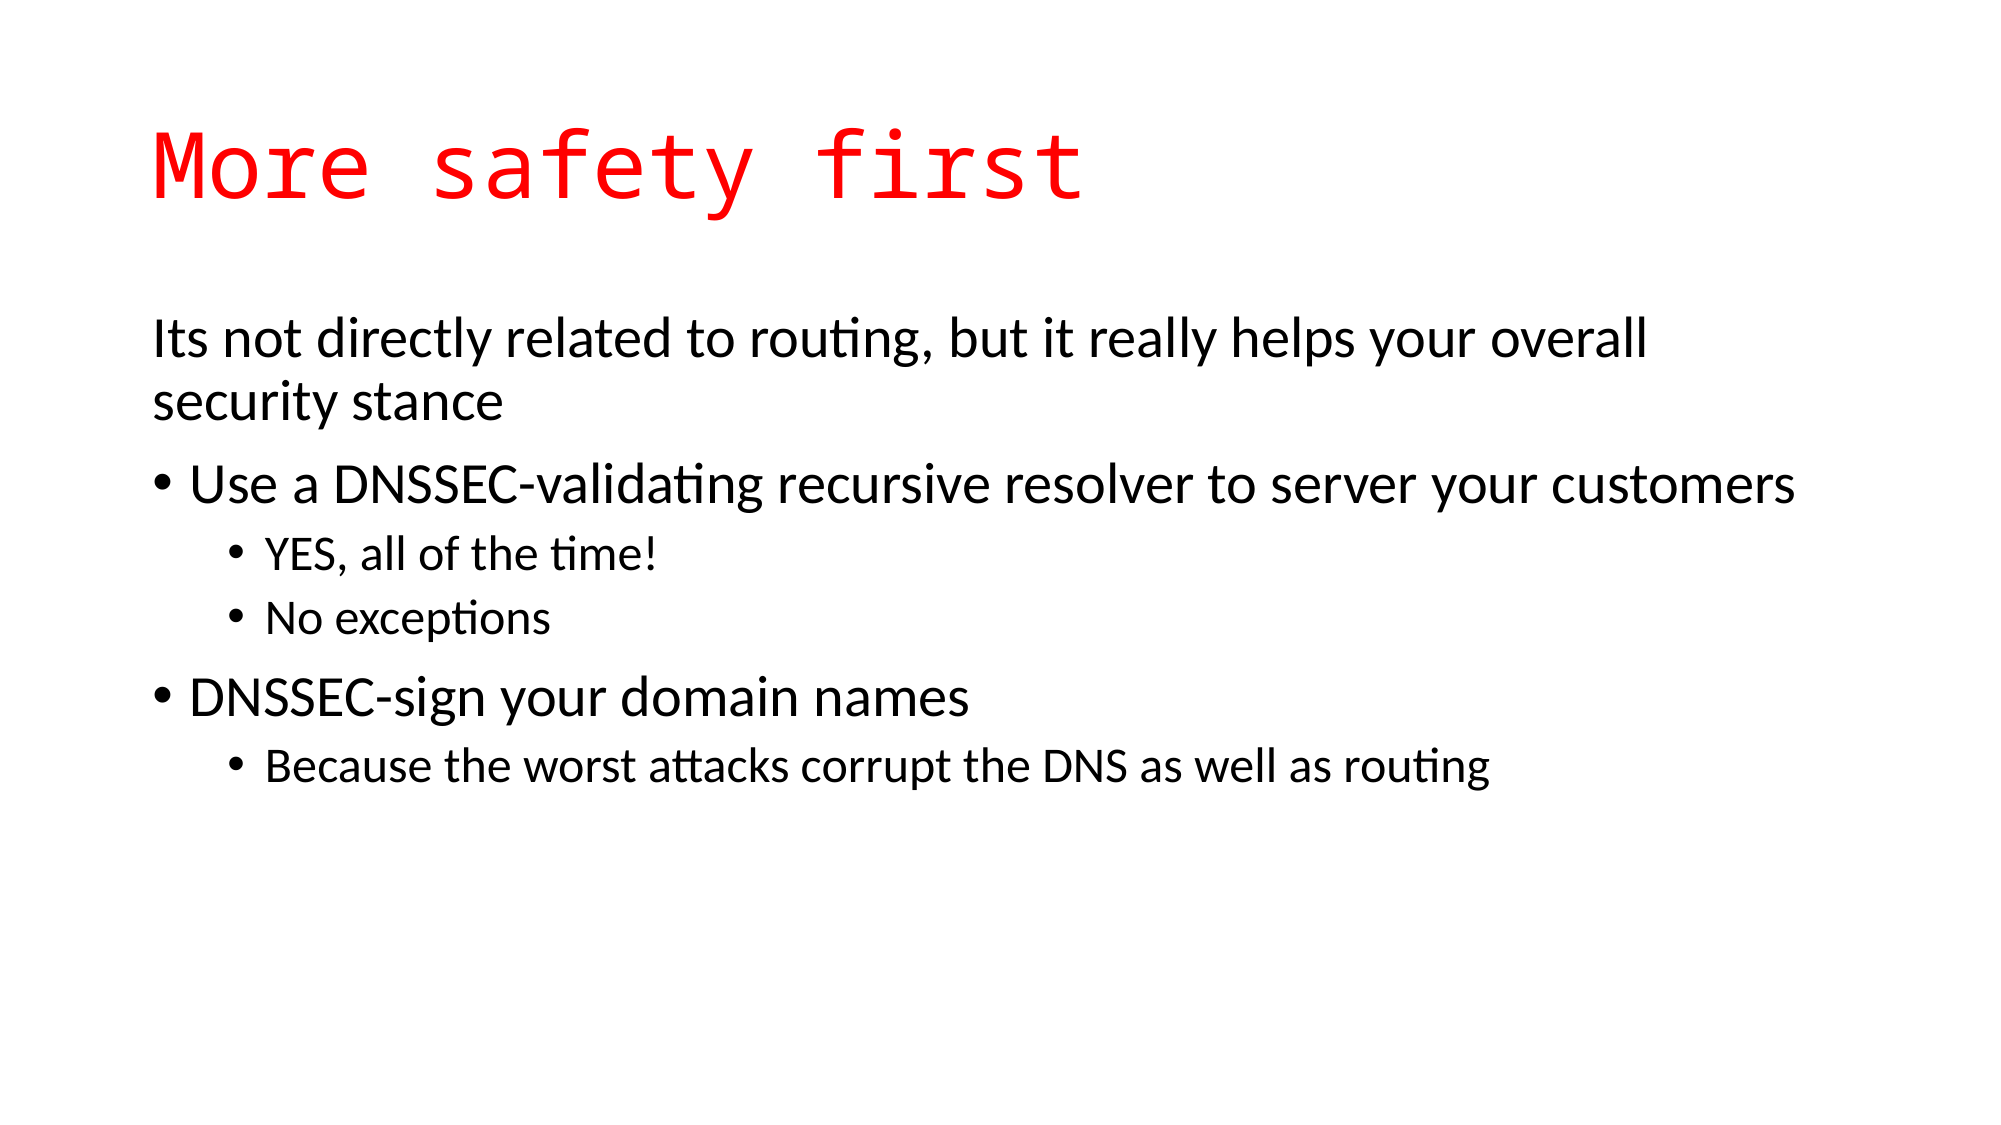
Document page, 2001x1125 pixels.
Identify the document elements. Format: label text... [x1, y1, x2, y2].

title More safety first [137, 59, 1863, 278]
list Its not directly related to routing, but it really helps your overall security stance Use a DNSSEC-validating recursive resolver to server your customers YES, all of the time! No exceptions DNSSEC-sign your domain names Because the worst attacks corrupt the DNS as well as routing [137, 299, 1863, 1014]
